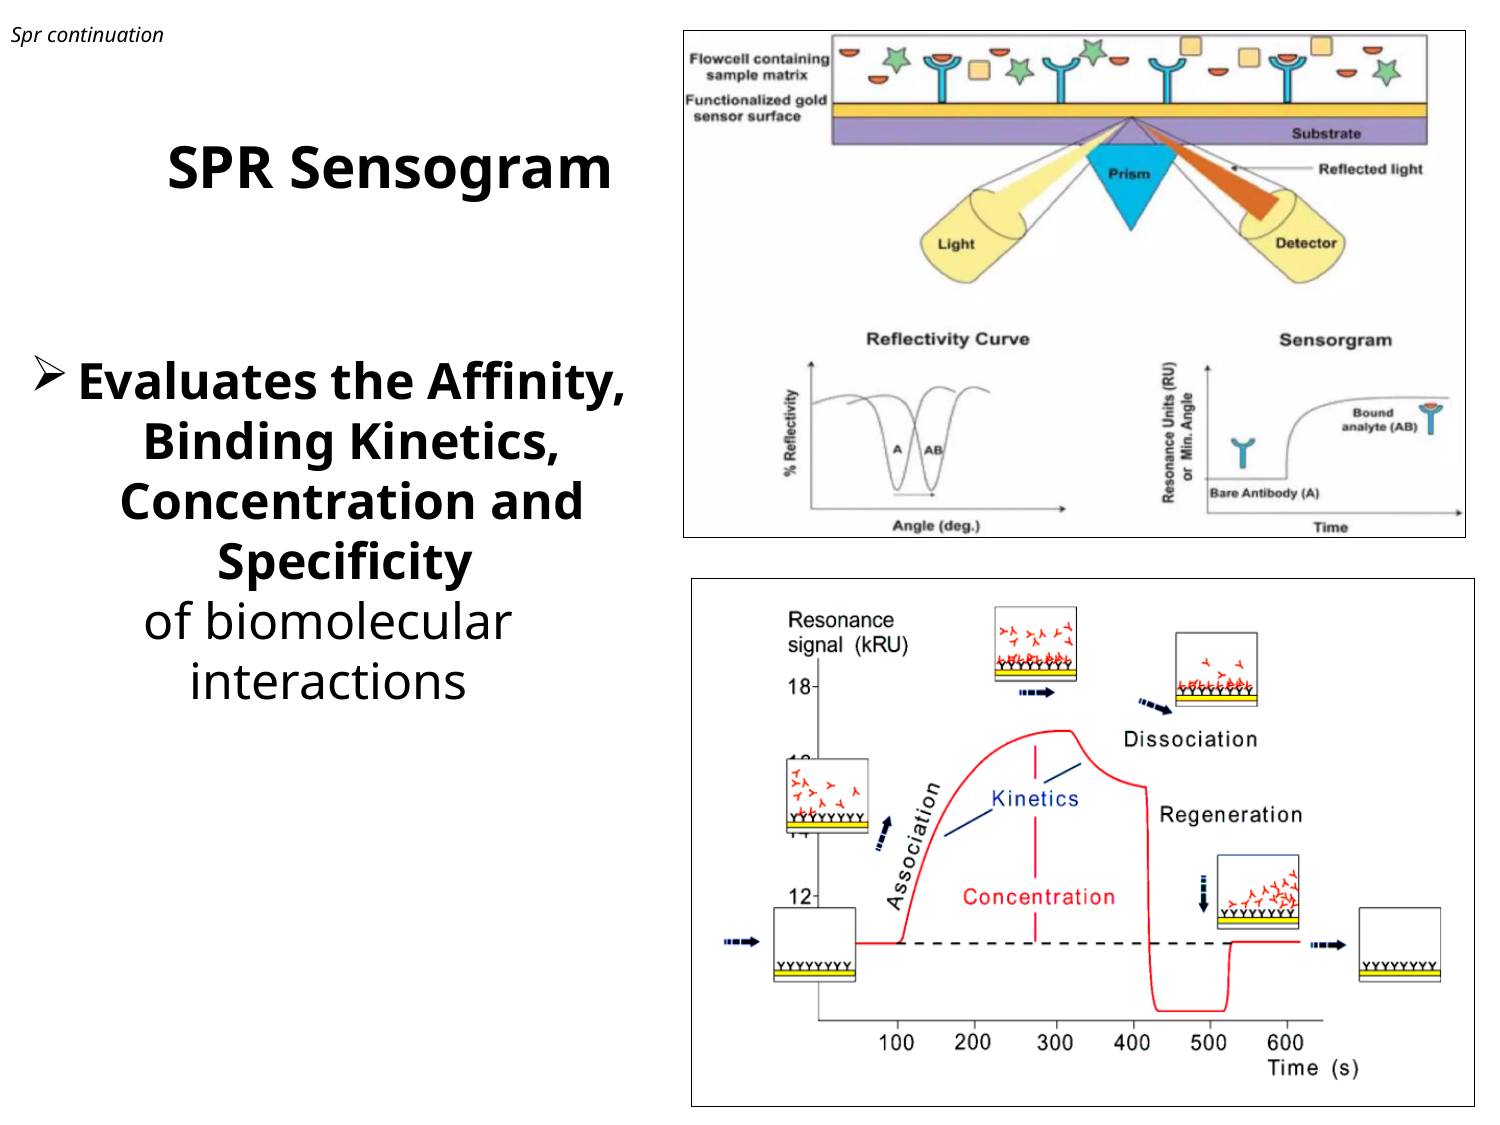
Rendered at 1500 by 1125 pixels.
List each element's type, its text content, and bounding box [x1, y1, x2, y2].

text_box SPR Sensogram [152, 122, 629, 208]
text_box Evaluates the Affinity, Binding Kinetics, Concentration and Specificity of biomolecular interactions [0, 341, 658, 717]
picture [691, 578, 1475, 1107]
text_box Spr continuation [0, 14, 179, 54]
picture [682, 30, 1466, 539]
